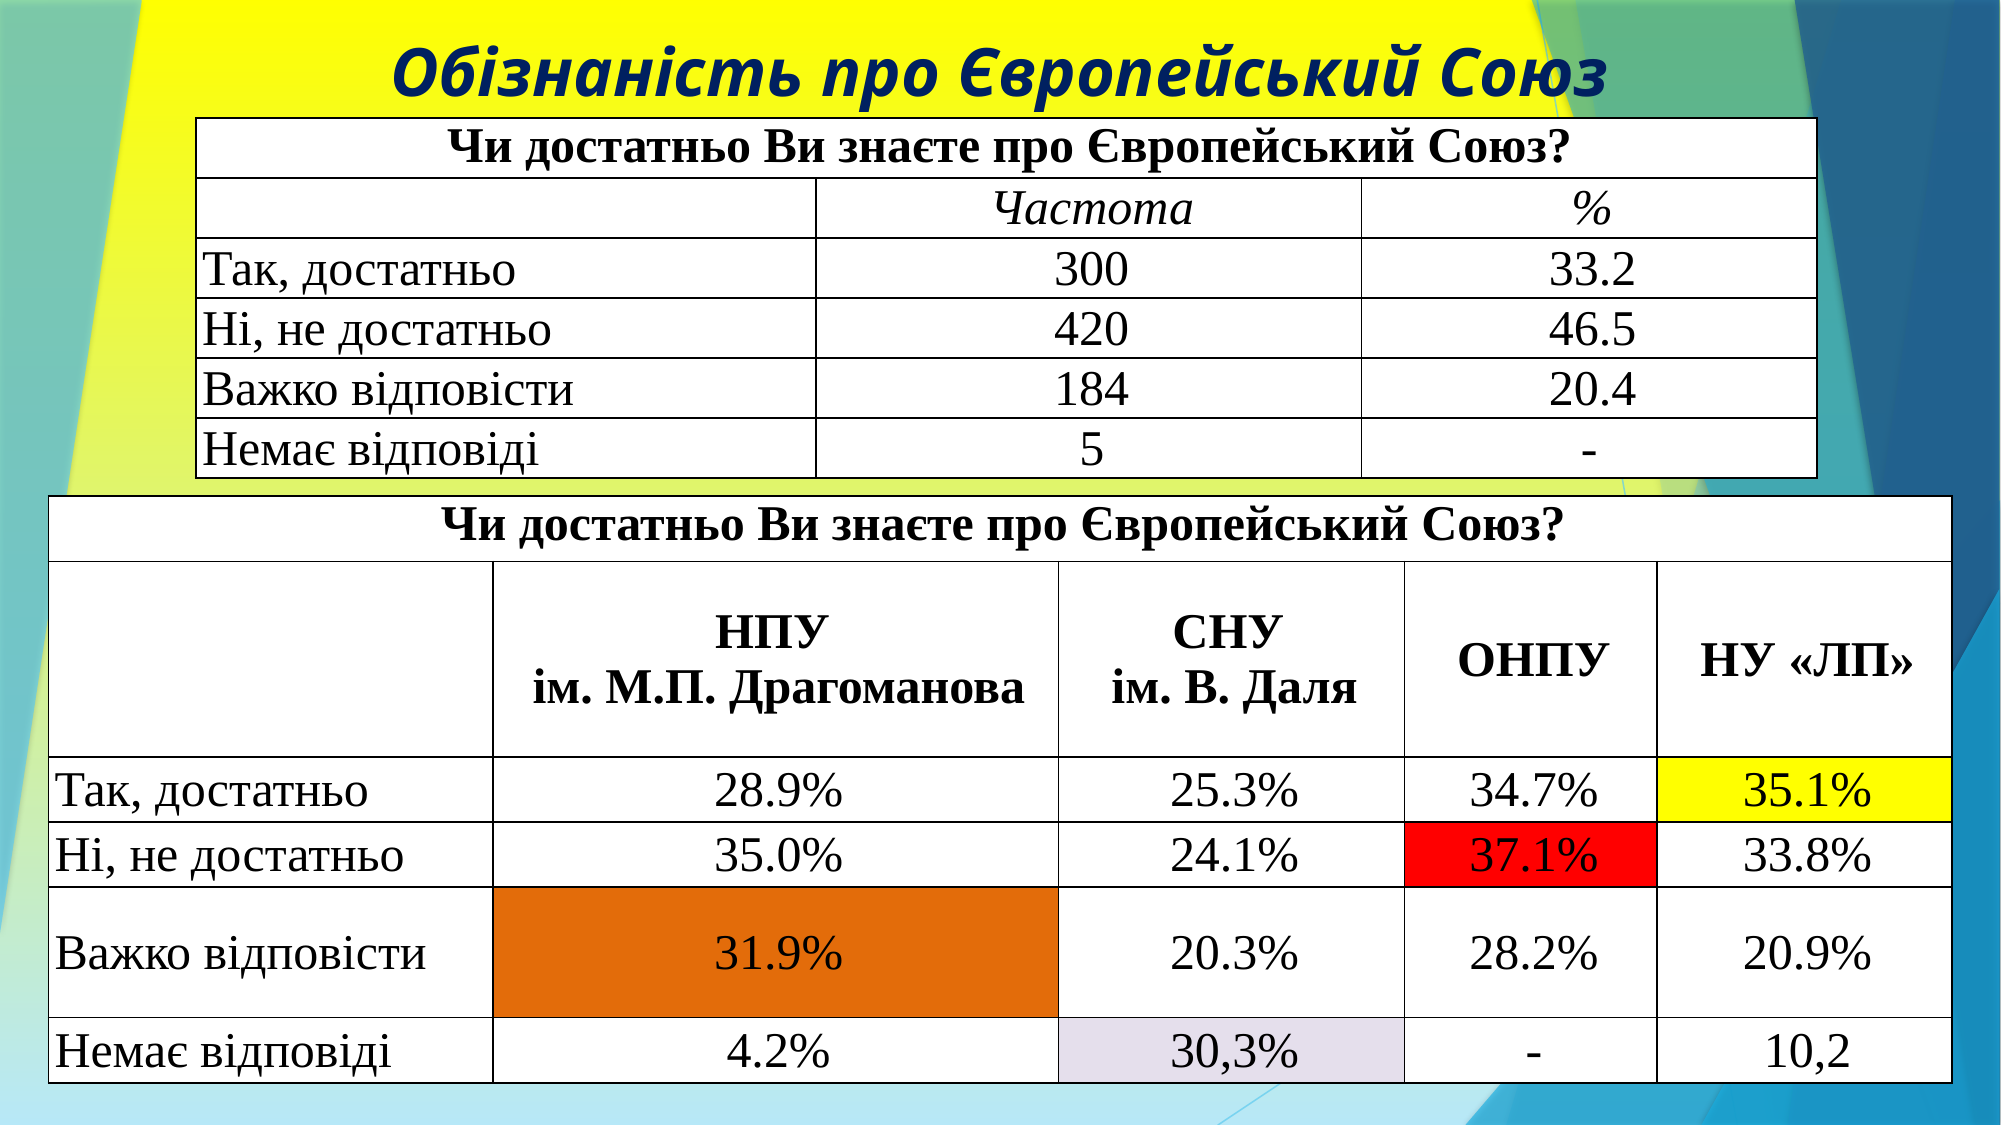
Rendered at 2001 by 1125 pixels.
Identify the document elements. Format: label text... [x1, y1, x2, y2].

table_cell 25.3% [1059, 758, 1404, 821]
table_cell НУ «ЛП» [1658, 562, 1951, 756]
table_cell Важко відповісти [49, 888, 492, 1017]
table_header Чи достатньо Ви знаєте про Європейський Союз? [49, 497, 1951, 561]
table_cell Ні, не достатньо [49, 823, 492, 886]
table_cell 20.4 [1362, 359, 1816, 417]
table_cell Важко відповісти [197, 359, 815, 417]
table_cell 184 [817, 359, 1361, 417]
table_cell 33.2 [1362, 239, 1816, 297]
table_cell 31.9% [494, 888, 1058, 1017]
table_cell % [1362, 179, 1816, 237]
table_header Чи достатньо Ви знаєте про Європейський Союз? [197, 119, 1816, 177]
table_cell 37.1% [1405, 823, 1656, 886]
table_cell Ні, не достатньо [197, 299, 815, 357]
table_cell СНУ ім. В. Даля [1059, 562, 1404, 756]
table_cell 28.2% [1405, 888, 1656, 1017]
table_cell - [1362, 419, 1816, 477]
table_cell Немає відповіді [197, 419, 815, 477]
table_cell Так, достатньо [197, 239, 815, 297]
table_cell Так, достатньо [49, 758, 492, 821]
table_cell 5 [817, 419, 1361, 477]
table_cell 4.2% [494, 1018, 1058, 1082]
table_cell 28.9% [494, 758, 1058, 821]
table_cell 34.7% [1405, 758, 1656, 821]
table_cell 300 [817, 239, 1361, 297]
table_cell 35.0% [494, 823, 1058, 886]
table_cell 33.8% [1658, 823, 1951, 886]
table_cell 46.5 [1362, 299, 1816, 357]
table_cell [49, 562, 492, 756]
table_cell 20.3% [1059, 888, 1404, 1017]
table_cell 420 [817, 299, 1361, 357]
table_cell 20.9% [1658, 888, 1951, 1017]
table_cell 10,2 [1658, 1018, 1951, 1082]
table_cell 30,3% [1059, 1018, 1404, 1082]
text_box Обізнаність про Європейський Союз [0, 22, 2000, 117]
table_cell 24.1% [1059, 823, 1404, 886]
table_cell Частота [817, 179, 1361, 237]
table_cell - [1405, 1018, 1656, 1082]
table_cell 35.1% [1658, 758, 1951, 821]
table_cell НПУ ім. М.П. Драгоманова [494, 562, 1058, 756]
table_cell Немає відповіді [49, 1018, 492, 1082]
table_cell [197, 179, 815, 237]
table_cell ОНПУ [1405, 562, 1656, 756]
